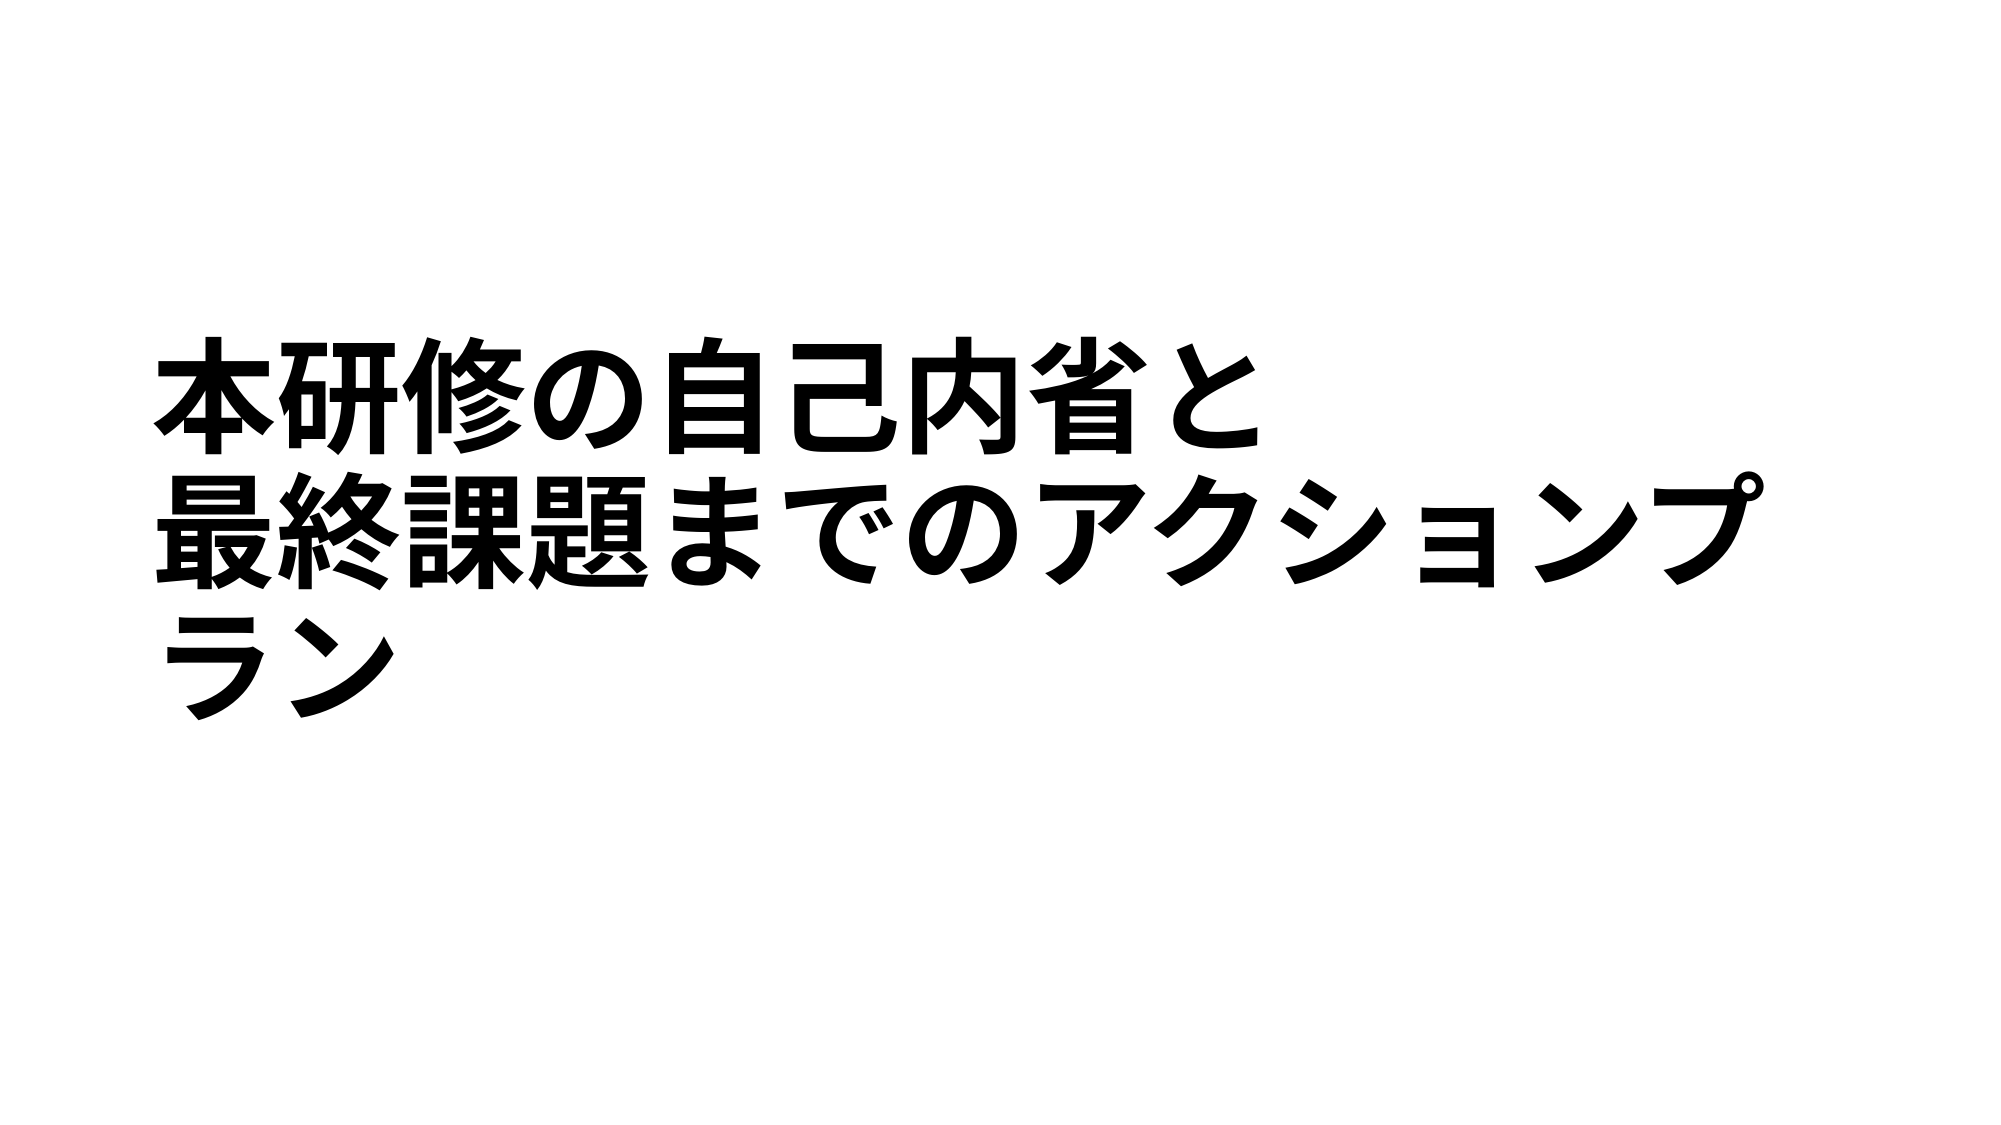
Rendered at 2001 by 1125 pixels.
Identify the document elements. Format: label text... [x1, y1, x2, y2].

title 本研修の自己内省と 最終課題までのアクションプラン [136, 280, 1862, 749]
